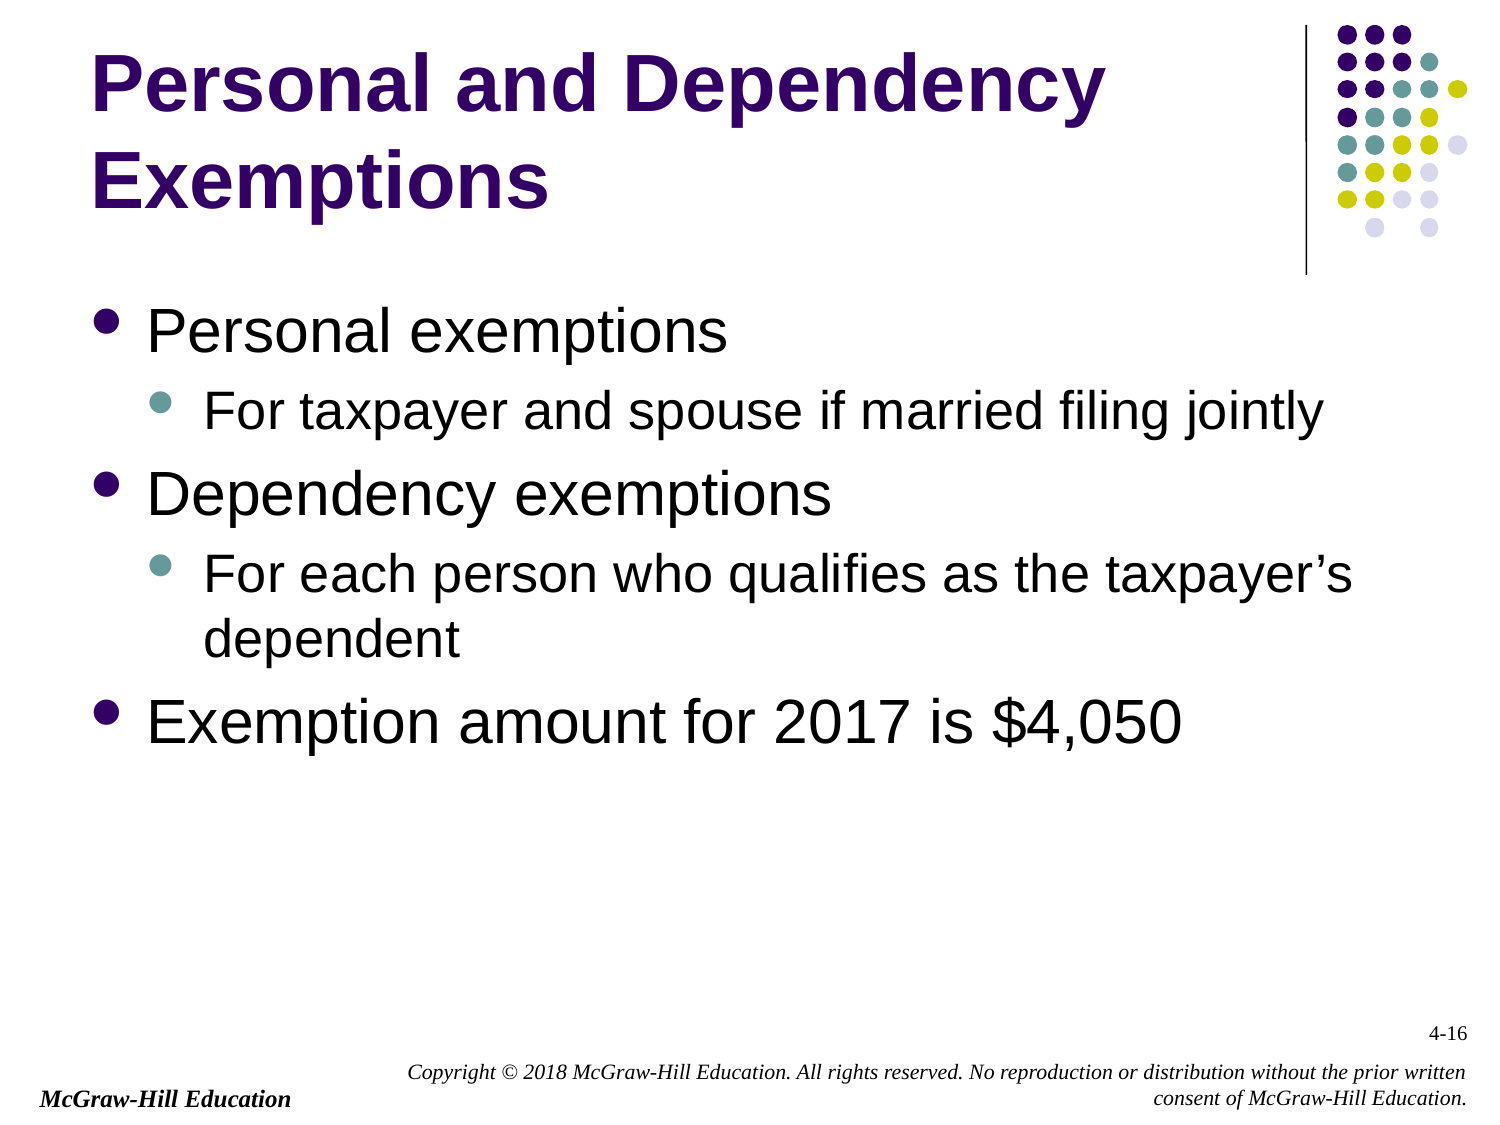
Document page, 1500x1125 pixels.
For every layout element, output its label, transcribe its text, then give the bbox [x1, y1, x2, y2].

title Personal and Dependency Exemptions [75, 20, 1338, 233]
list Personal exemptions For taxpayer and spouse if married filing jointly Dependency exemptions For each person who qualifies as the taxpayer’s dependent Exemption amount for 2017 is $4,050 [75, 282, 1425, 1006]
